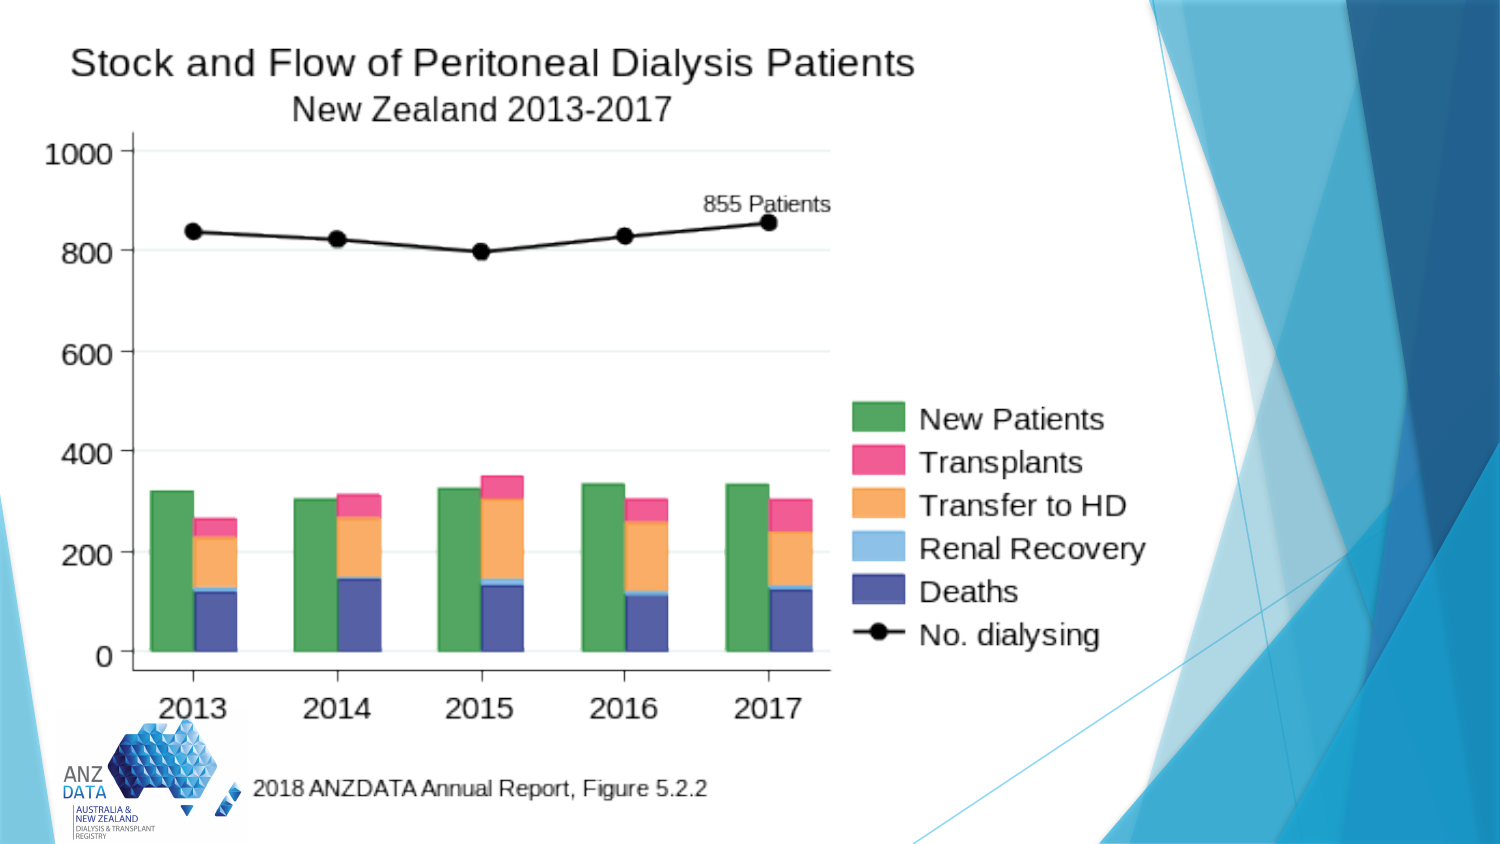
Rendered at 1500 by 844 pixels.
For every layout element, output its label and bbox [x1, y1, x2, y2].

picture [55, 836, 247, 844]
list [14, 7, 1152, 836]
